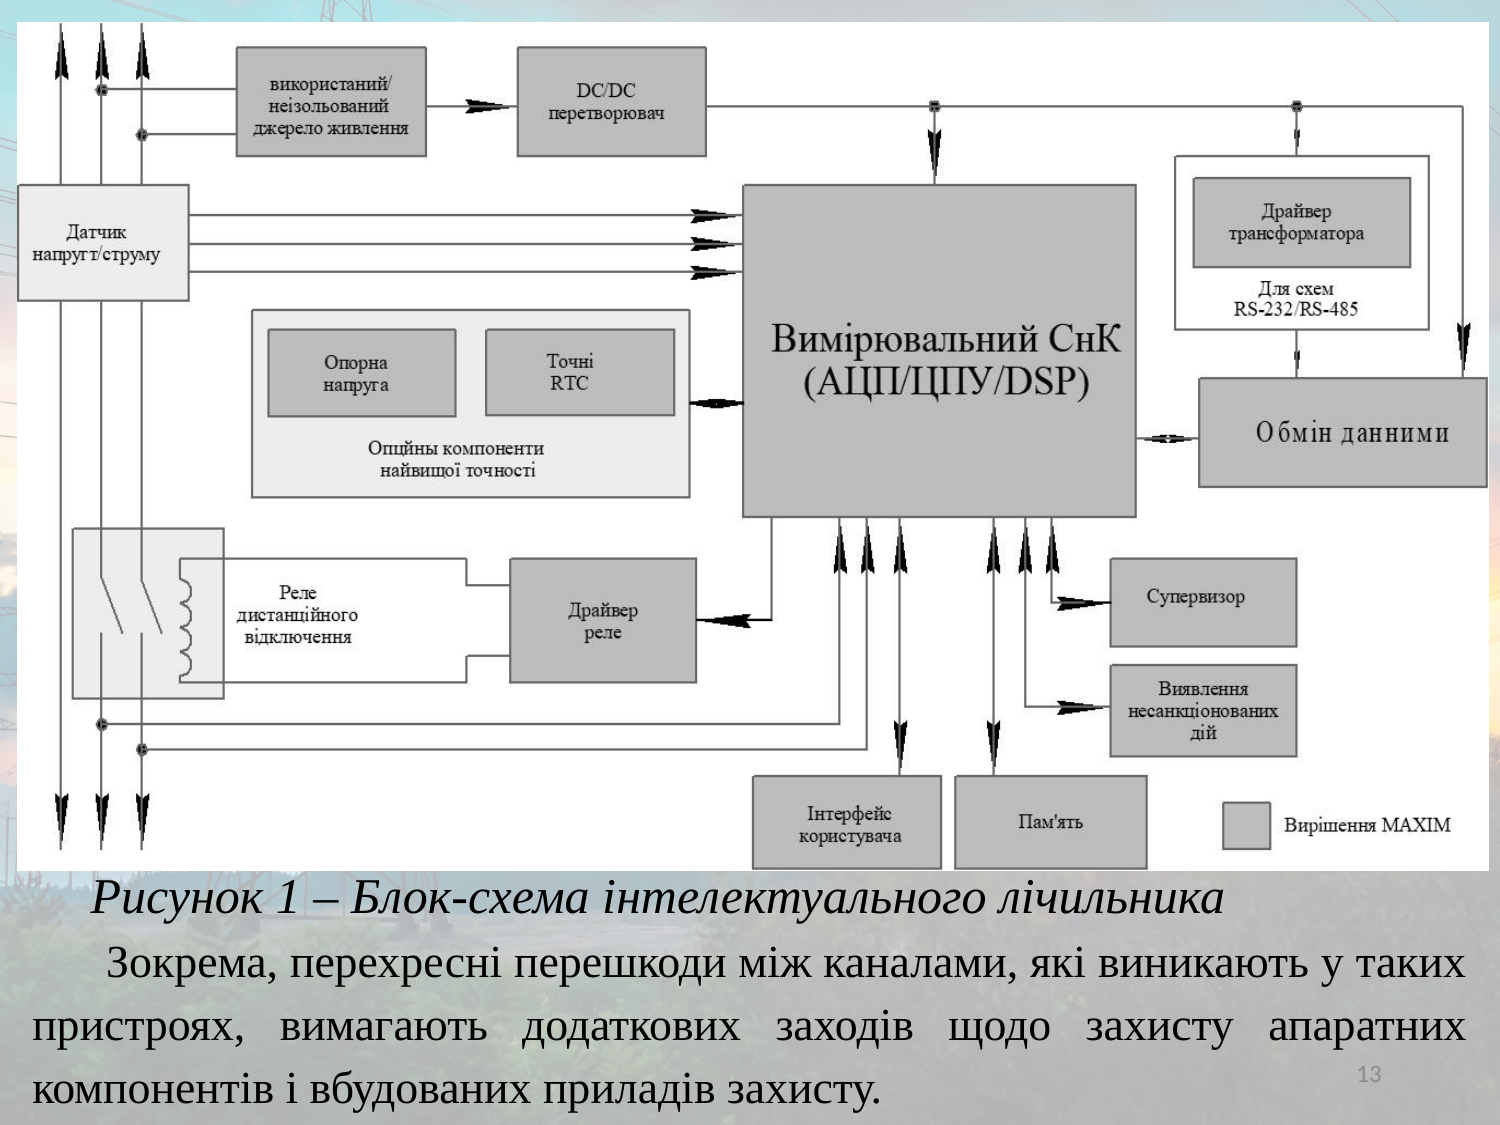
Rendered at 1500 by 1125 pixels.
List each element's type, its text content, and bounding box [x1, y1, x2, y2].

picture [17, 22, 1489, 871]
text_box Рисунок 1 ‒ Блок-схема інтелектуального лічильника [65, 871, 1251, 916]
text_box Зокрема, перехресні перешкоди між каналами, які виникають у таких пристроях, вимагають додаткових заходів щодо захисту апаратних компонентів і вбудованих приладів захисту. [17, 916, 1483, 1121]
